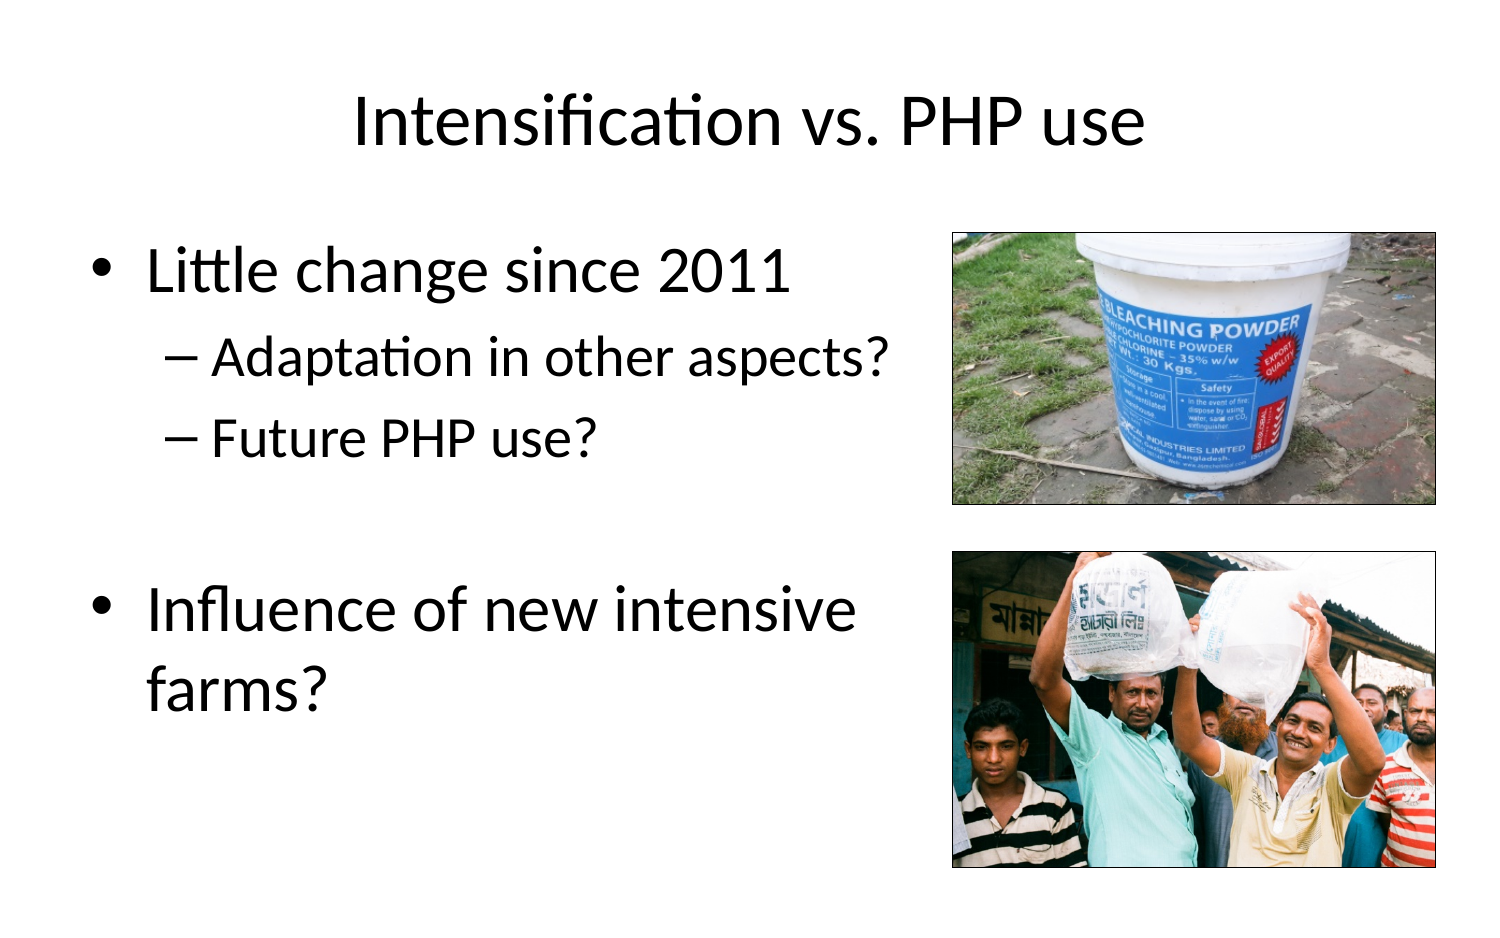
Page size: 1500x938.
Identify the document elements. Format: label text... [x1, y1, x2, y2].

title Intensification vs. PHP use [75, 37, 1425, 194]
picture [951, 232, 1436, 505]
list Little change since 2011 Adaptation in other aspects? Future PHP use? Influence of new intensive farms? [75, 218, 916, 880]
picture [951, 551, 1436, 868]
